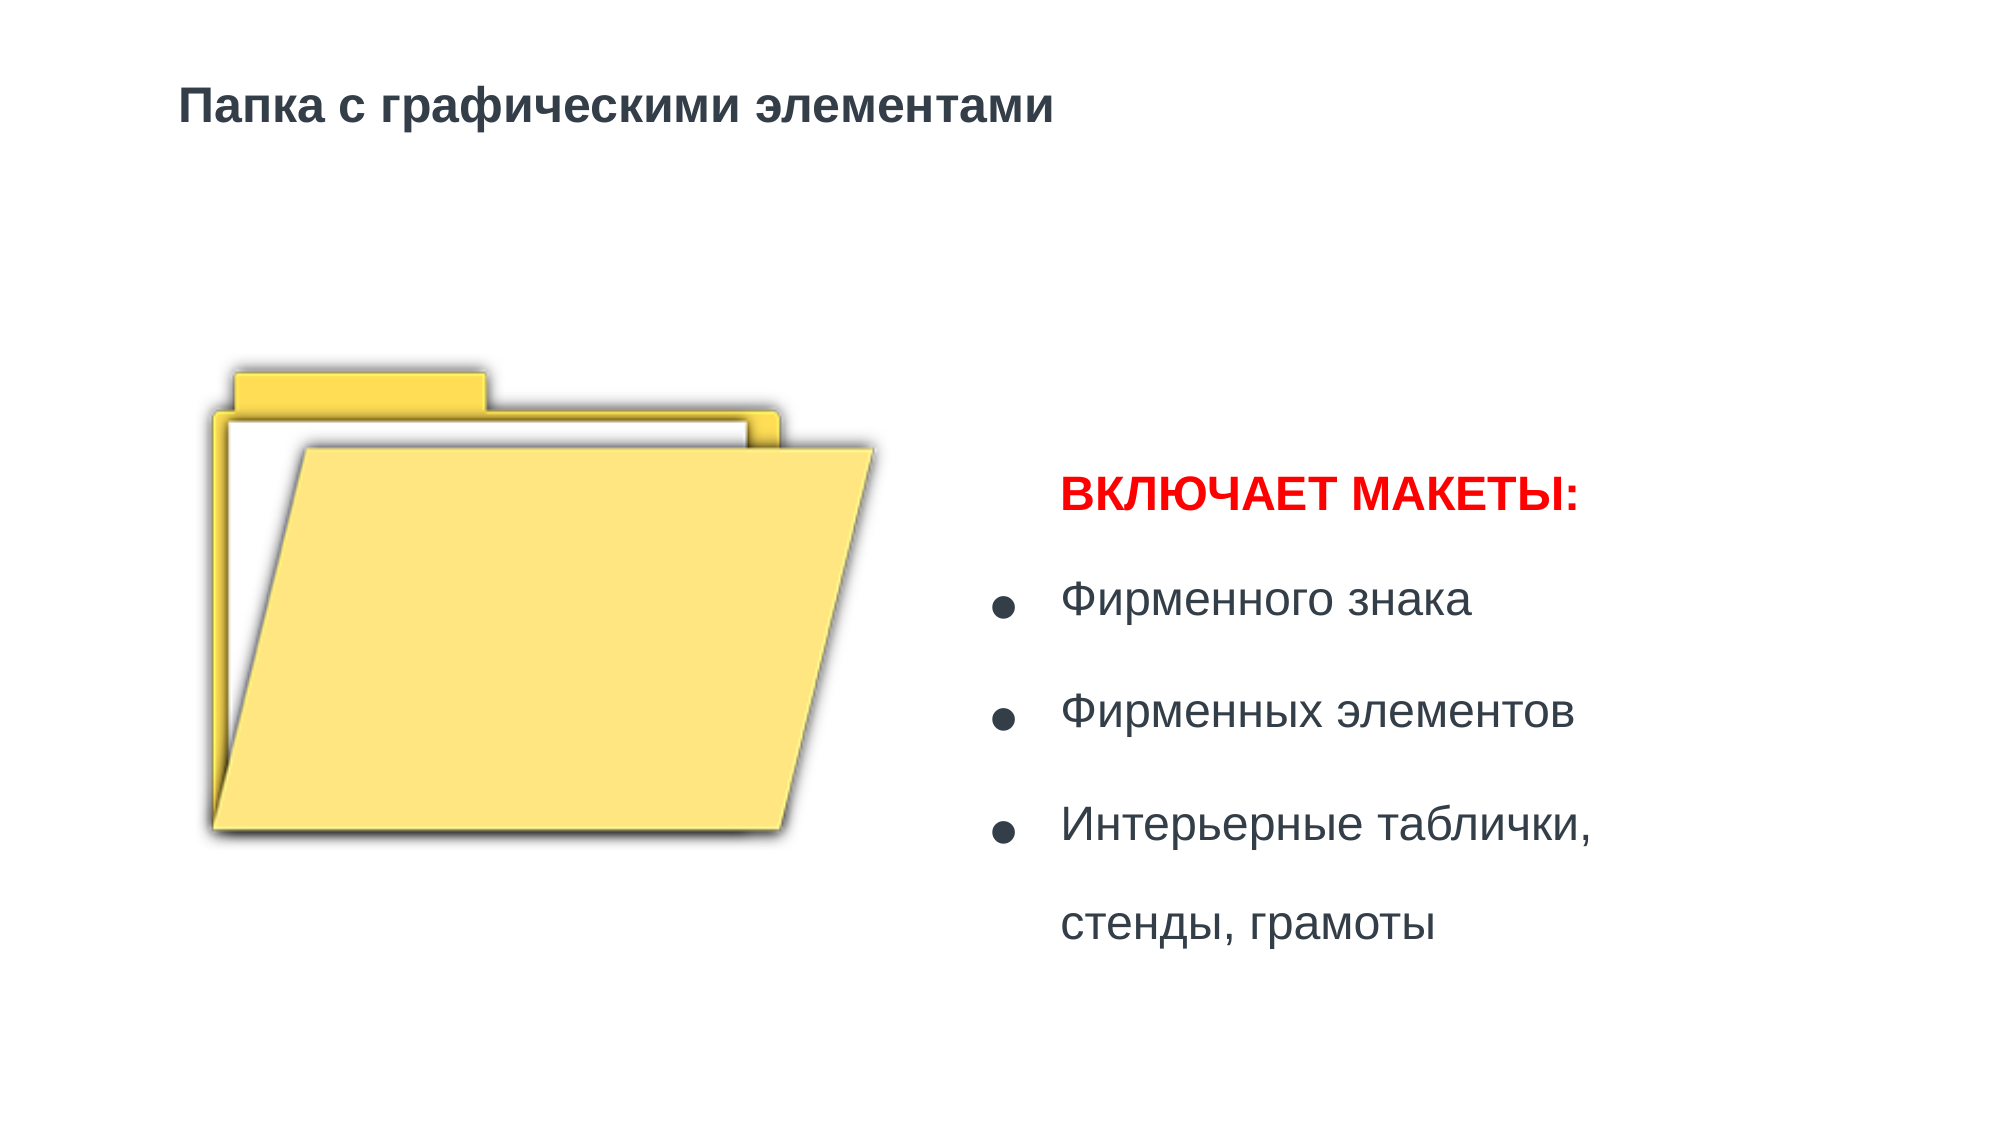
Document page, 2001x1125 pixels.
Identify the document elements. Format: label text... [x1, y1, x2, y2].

title Папка с графическими элементами [0, 66, 1368, 142]
picture [195, 353, 890, 894]
text_box ВКЛЮЧАЕТ МАКЕТЫ: Фирменного знака Фирменных элементов Интерьерные таблички, стенды, грамоты [974, 395, 1781, 1125]
